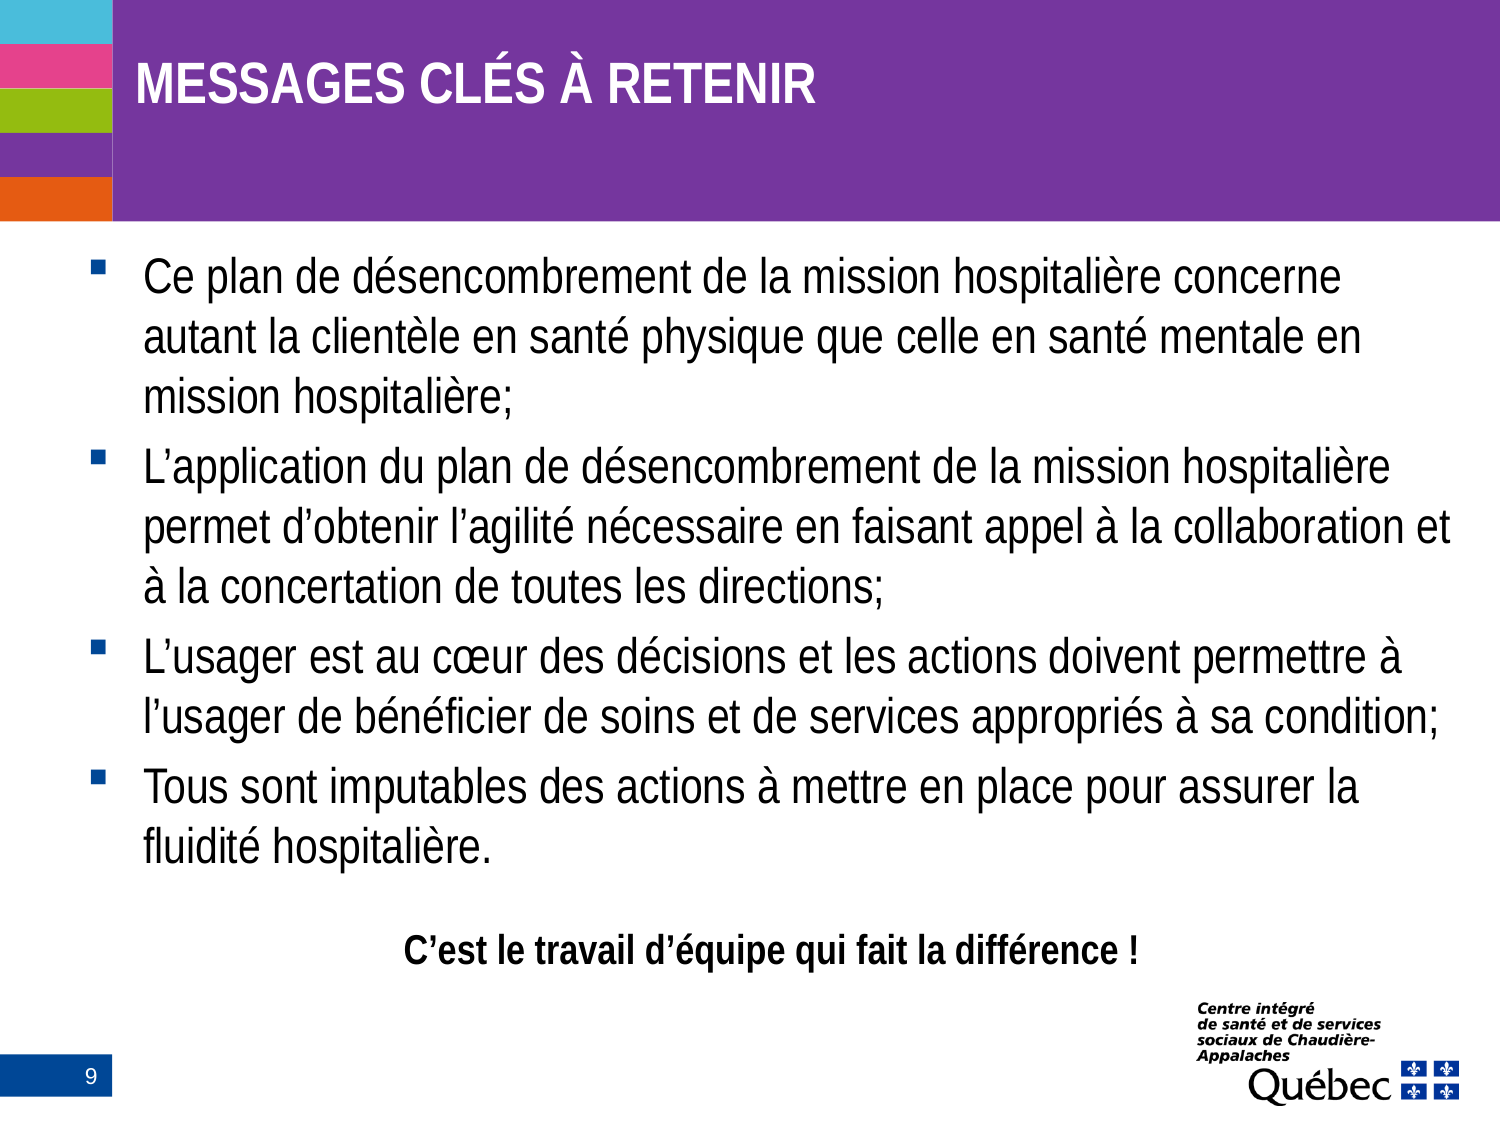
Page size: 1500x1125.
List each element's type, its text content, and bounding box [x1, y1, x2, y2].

picture [1196, 1002, 1459, 1106]
list Ce plan de désencombrement de la mission hospitalière concerne autant la clientèle en santé physique que celle en santé mentale en mission hospitalière; L’application du plan de désencombrement de la mission hospitalière permet d’obtenir l’agilité nécessaire en faisant appel à la collaboration et à la concertation de toutes les directions; L’usager est au cœur des décisions et les actions doivent permettre à l’usager de bénéficier de soins et de services appropriés à sa condition; Tous sont imputables des actions à mettre en place pour assurer la fluidité hospitalière. C’est le travail d’équipe qui fait la différence ! [86, 243, 1458, 969]
title MESSAGES CLÉS À RETENIR [135, 45, 1459, 209]
